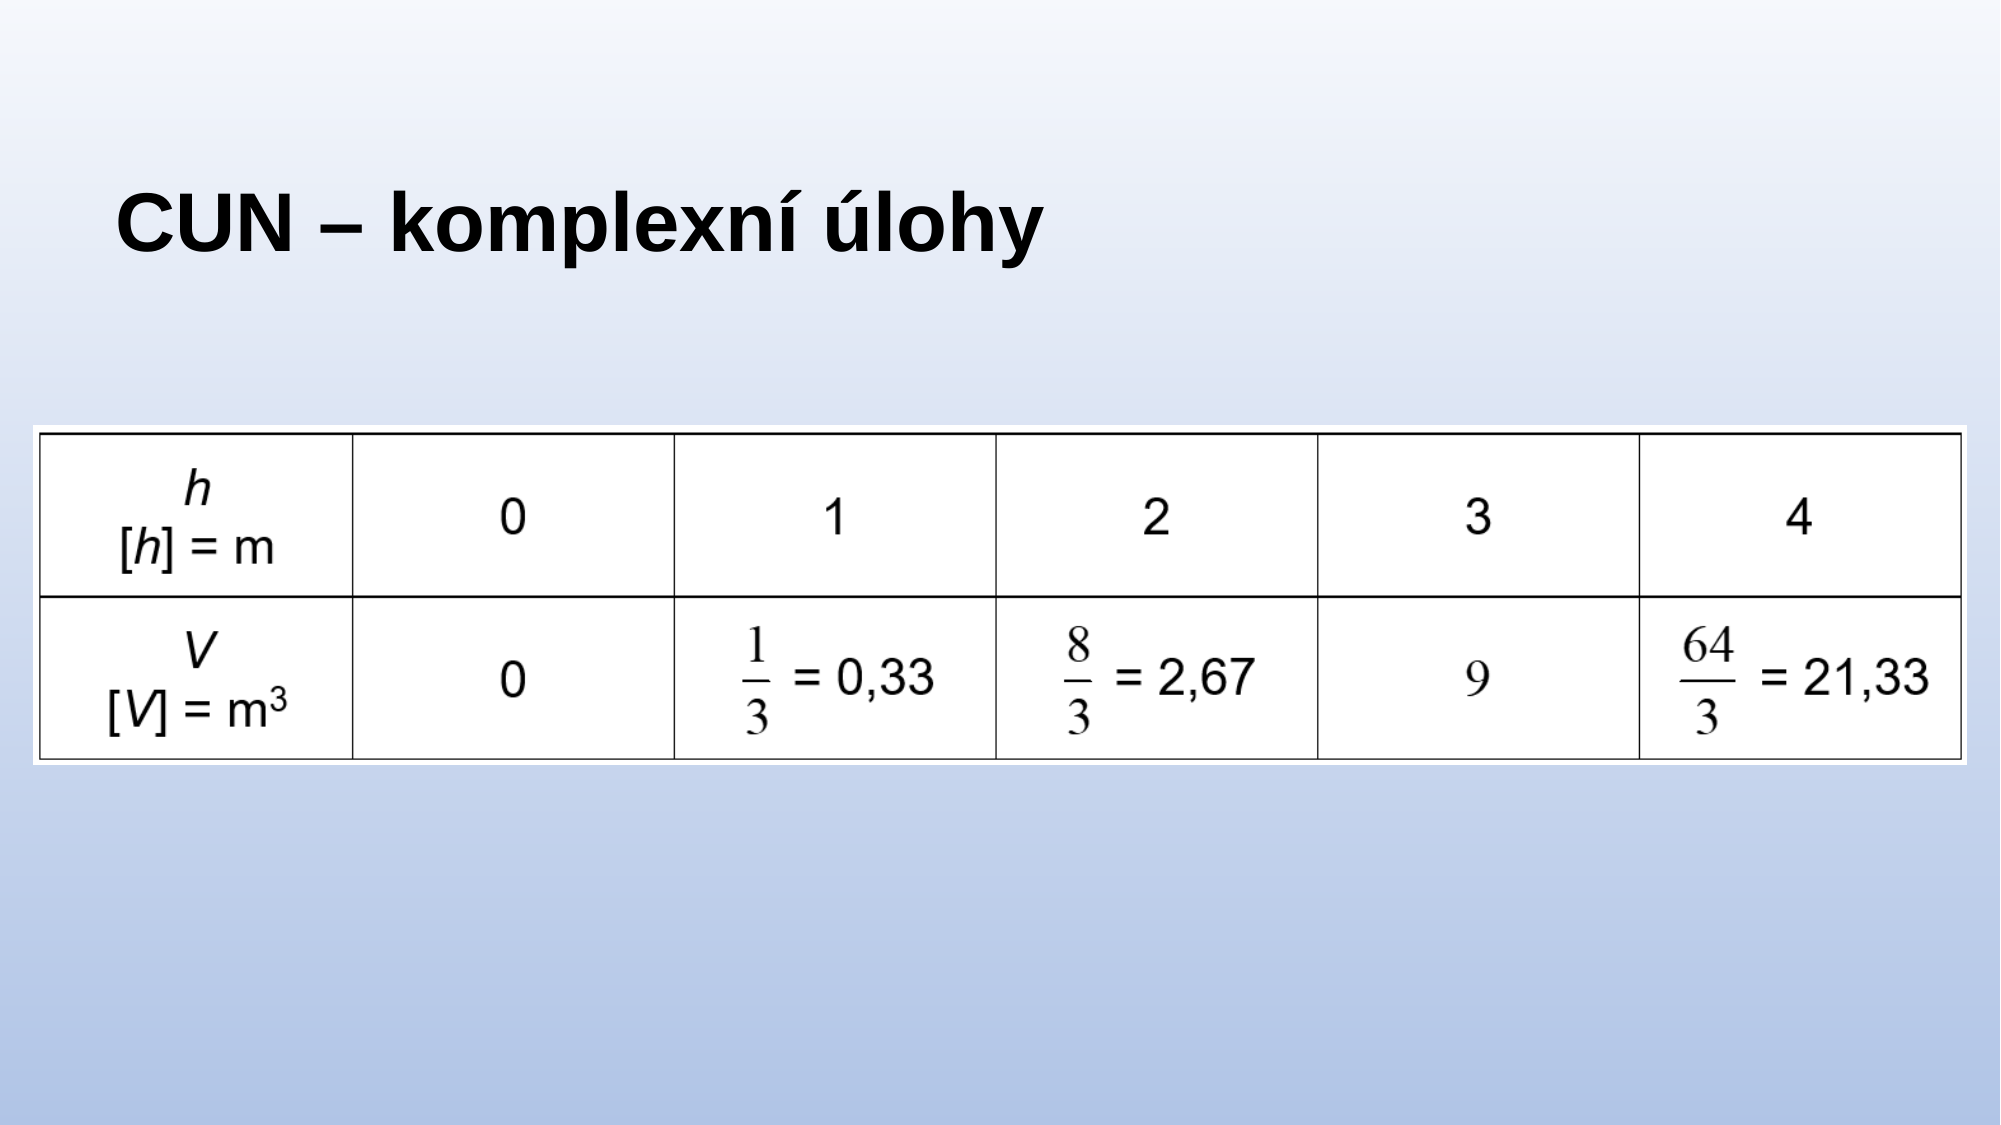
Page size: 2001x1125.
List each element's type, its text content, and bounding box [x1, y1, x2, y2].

title CUN – komplexní úlohy [100, 112, 1914, 276]
picture [32, 425, 1967, 765]
